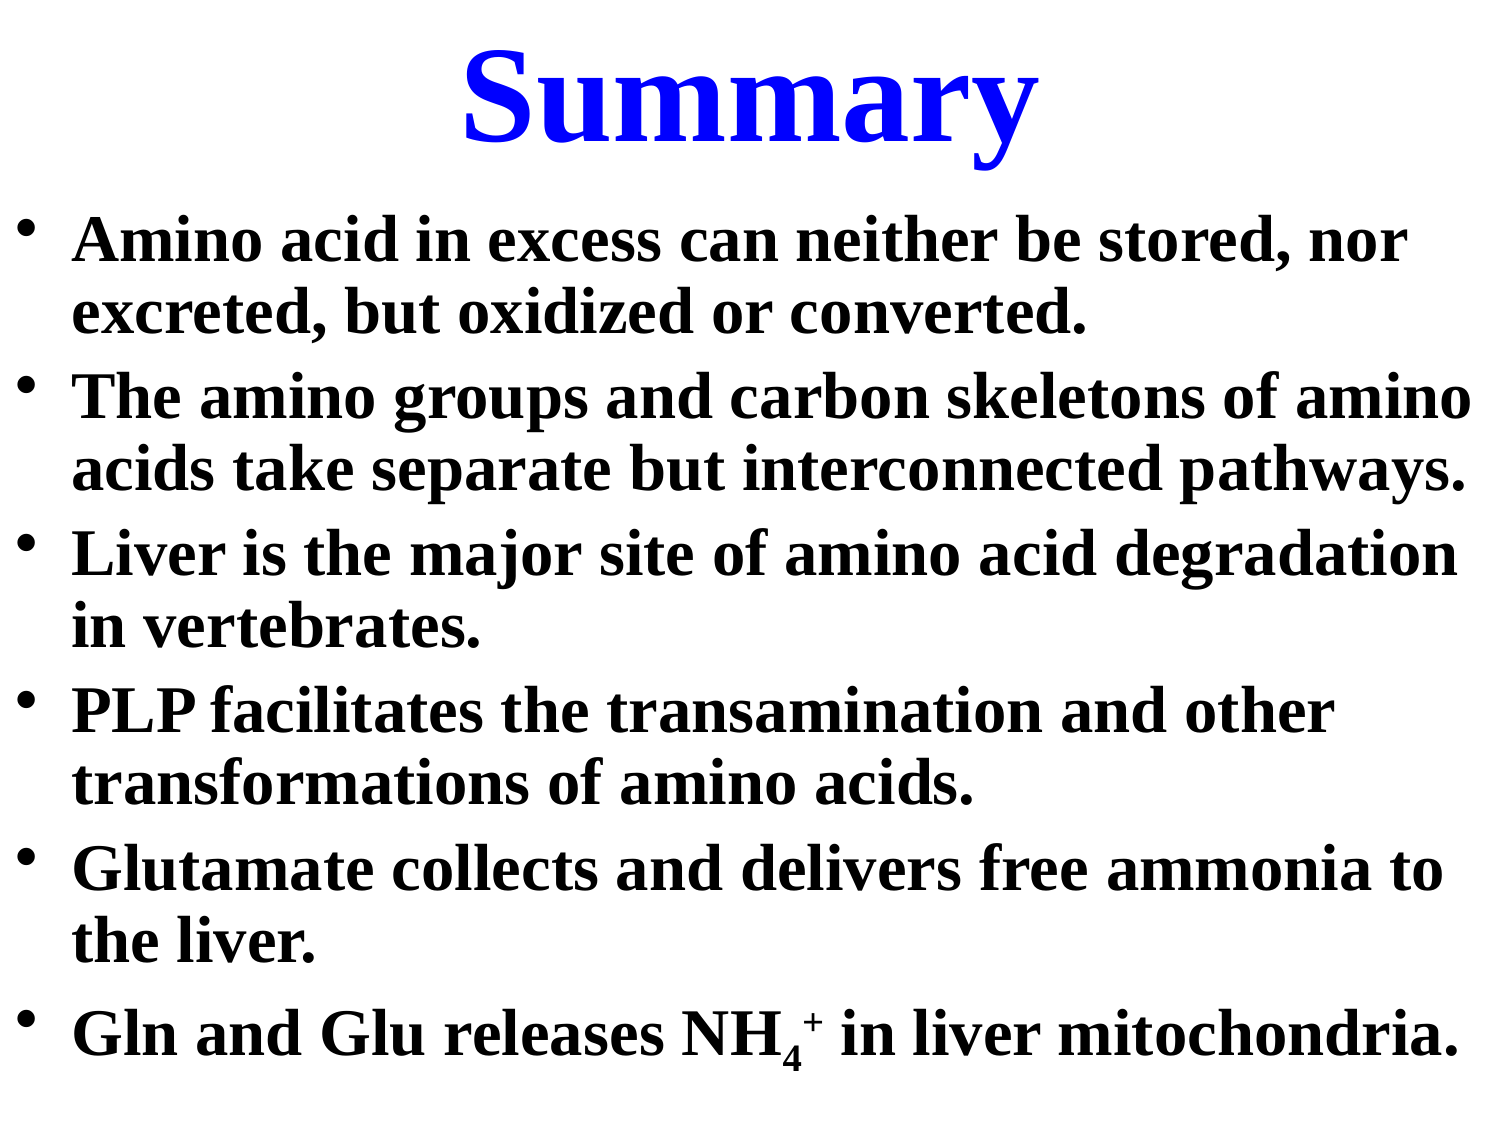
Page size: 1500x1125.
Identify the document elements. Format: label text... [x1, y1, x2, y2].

list Amino acid in excess can neither be stored, nor excreted, but oxidized or converted. The amino groups and carbon skeletons of amino acids take separate but interconnected pathways. Liver is the major site of amino acid degradation in vertebrates. PLP facilitates the transamination and other transformations of amino acids. Glutamate collects and delivers free ammonia to the liver. Gln and Glu releases NH4+ in liver mitochondria. [0, 196, 1500, 872]
title Summary [112, 0, 1388, 181]
